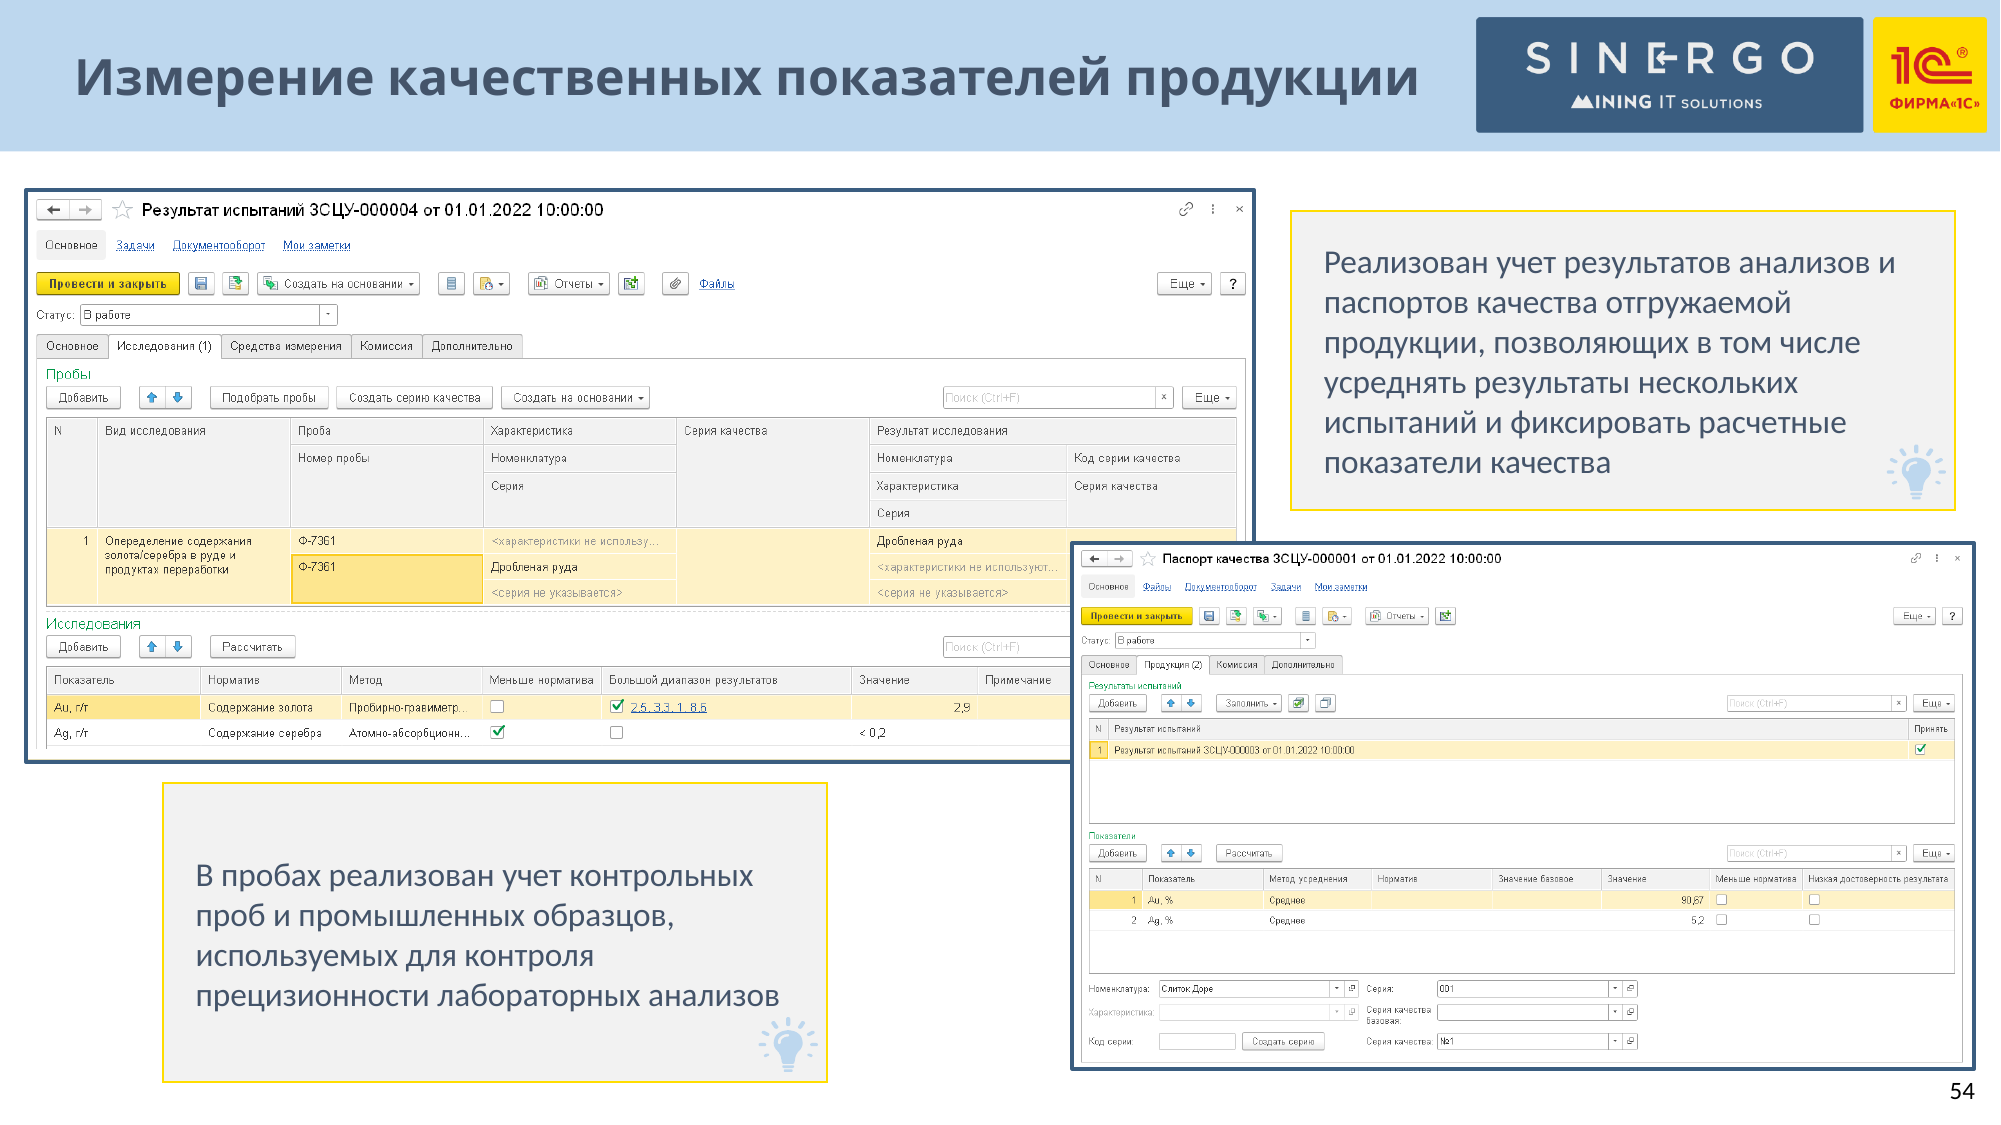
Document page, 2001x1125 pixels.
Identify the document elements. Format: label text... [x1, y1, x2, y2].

text_box [758, 1042, 767, 1047]
title Измерение качественных показателей продукции [59, 37, 1473, 122]
picture [1476, 17, 1987, 133]
text_box В пробах реализован учет контрольных проб и промышленных образцов, используемых для контроля прецизионности лабораторных анализов [162, 782, 828, 1083]
text_box [773, 1030, 803, 1064]
slide_number 54 [1916, 1066, 1990, 1113]
text_box [1889, 458, 1898, 464]
text_box [1914, 444, 1919, 454]
text_box [1926, 448, 1934, 457]
text_box [1901, 457, 1931, 500]
text_box [782, 1065, 795, 1072]
text_box [806, 1030, 815, 1036]
picture [28, 192, 1972, 1067]
text_box [1935, 458, 1943, 464]
text_box [771, 1021, 779, 1029]
text_box [798, 1021, 806, 1029]
text_box [1899, 448, 1907, 457]
text_box [761, 1030, 770, 1036]
text_box [786, 1017, 791, 1027]
text_box [810, 1042, 818, 1047]
text_box Реализован учет результатов анализов и паспортов качества отгружаемой продукции, позволяющих в том числе усреднять результаты нескольких испытаний и фиксировать расчетные показатели качества [1290, 210, 1956, 511]
